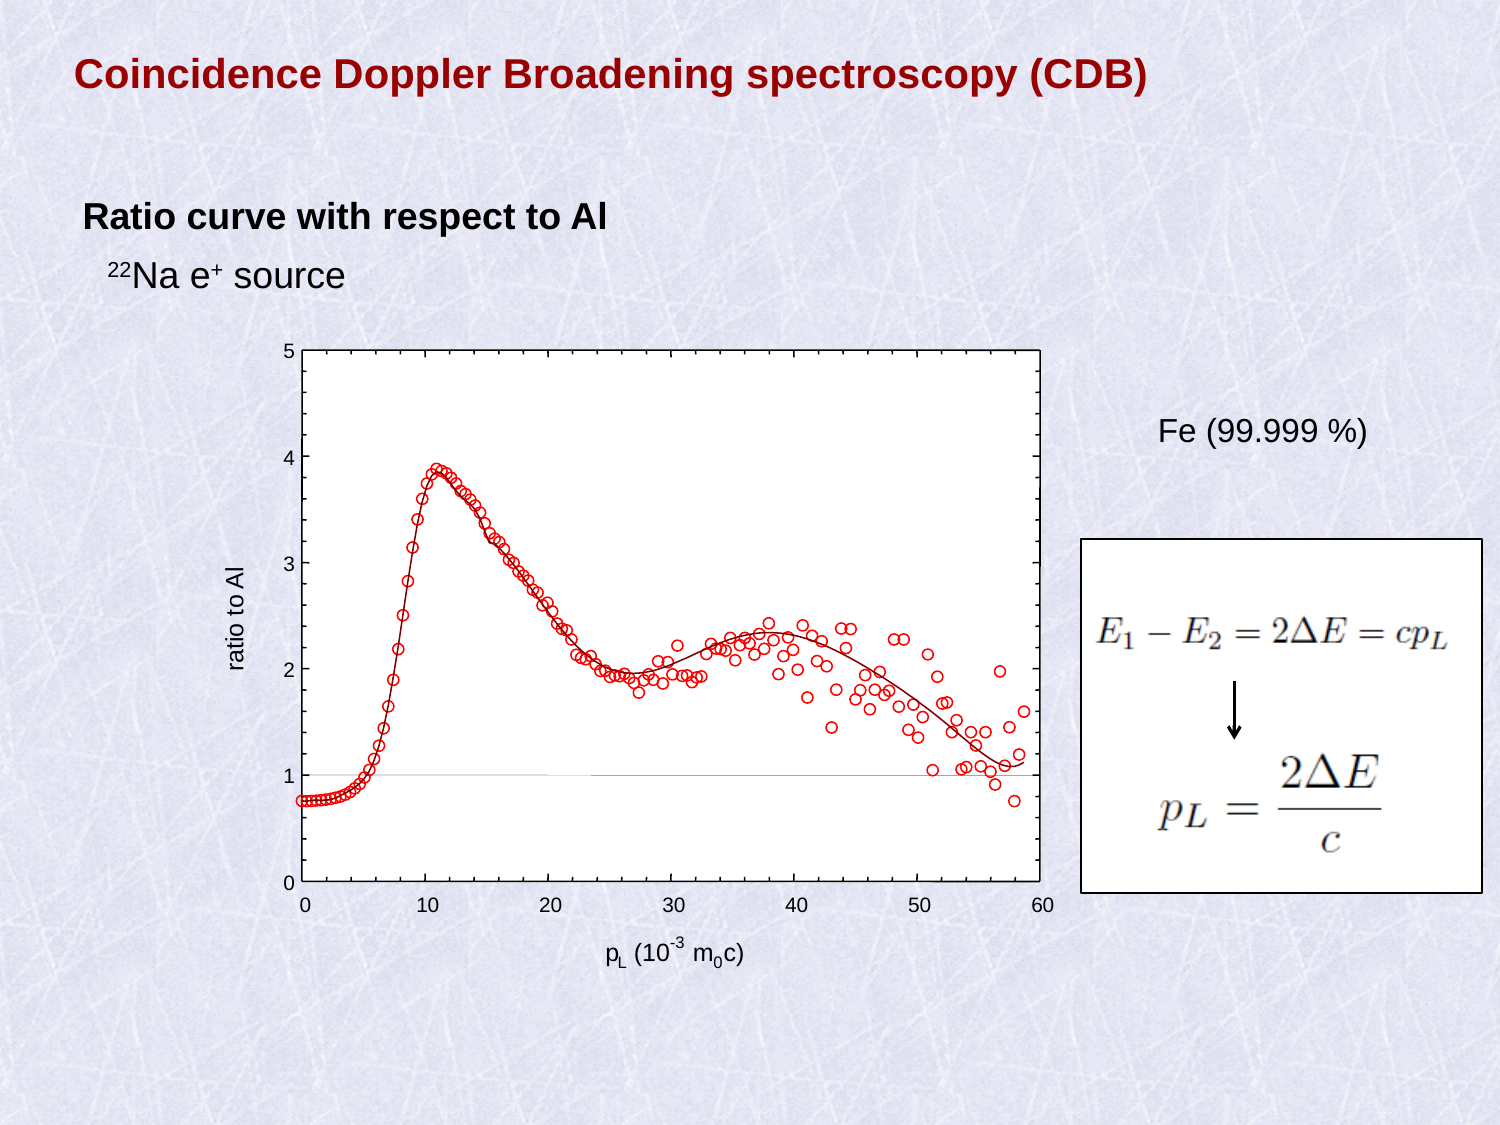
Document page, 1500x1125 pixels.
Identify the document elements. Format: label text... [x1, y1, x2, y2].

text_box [218, 337, 1058, 973]
text_box Fe (99.999 %) [1143, 401, 1384, 456]
picture [0, 0, 1500, 1125]
text_box 22Na e+ source [92, 245, 362, 304]
text_box Coincidence Doppler Broadening spectroscopy (CDB) [59, 39, 1164, 105]
text_box Ratio curve with respect to Al [67, 184, 624, 245]
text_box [1080, 538, 1483, 894]
